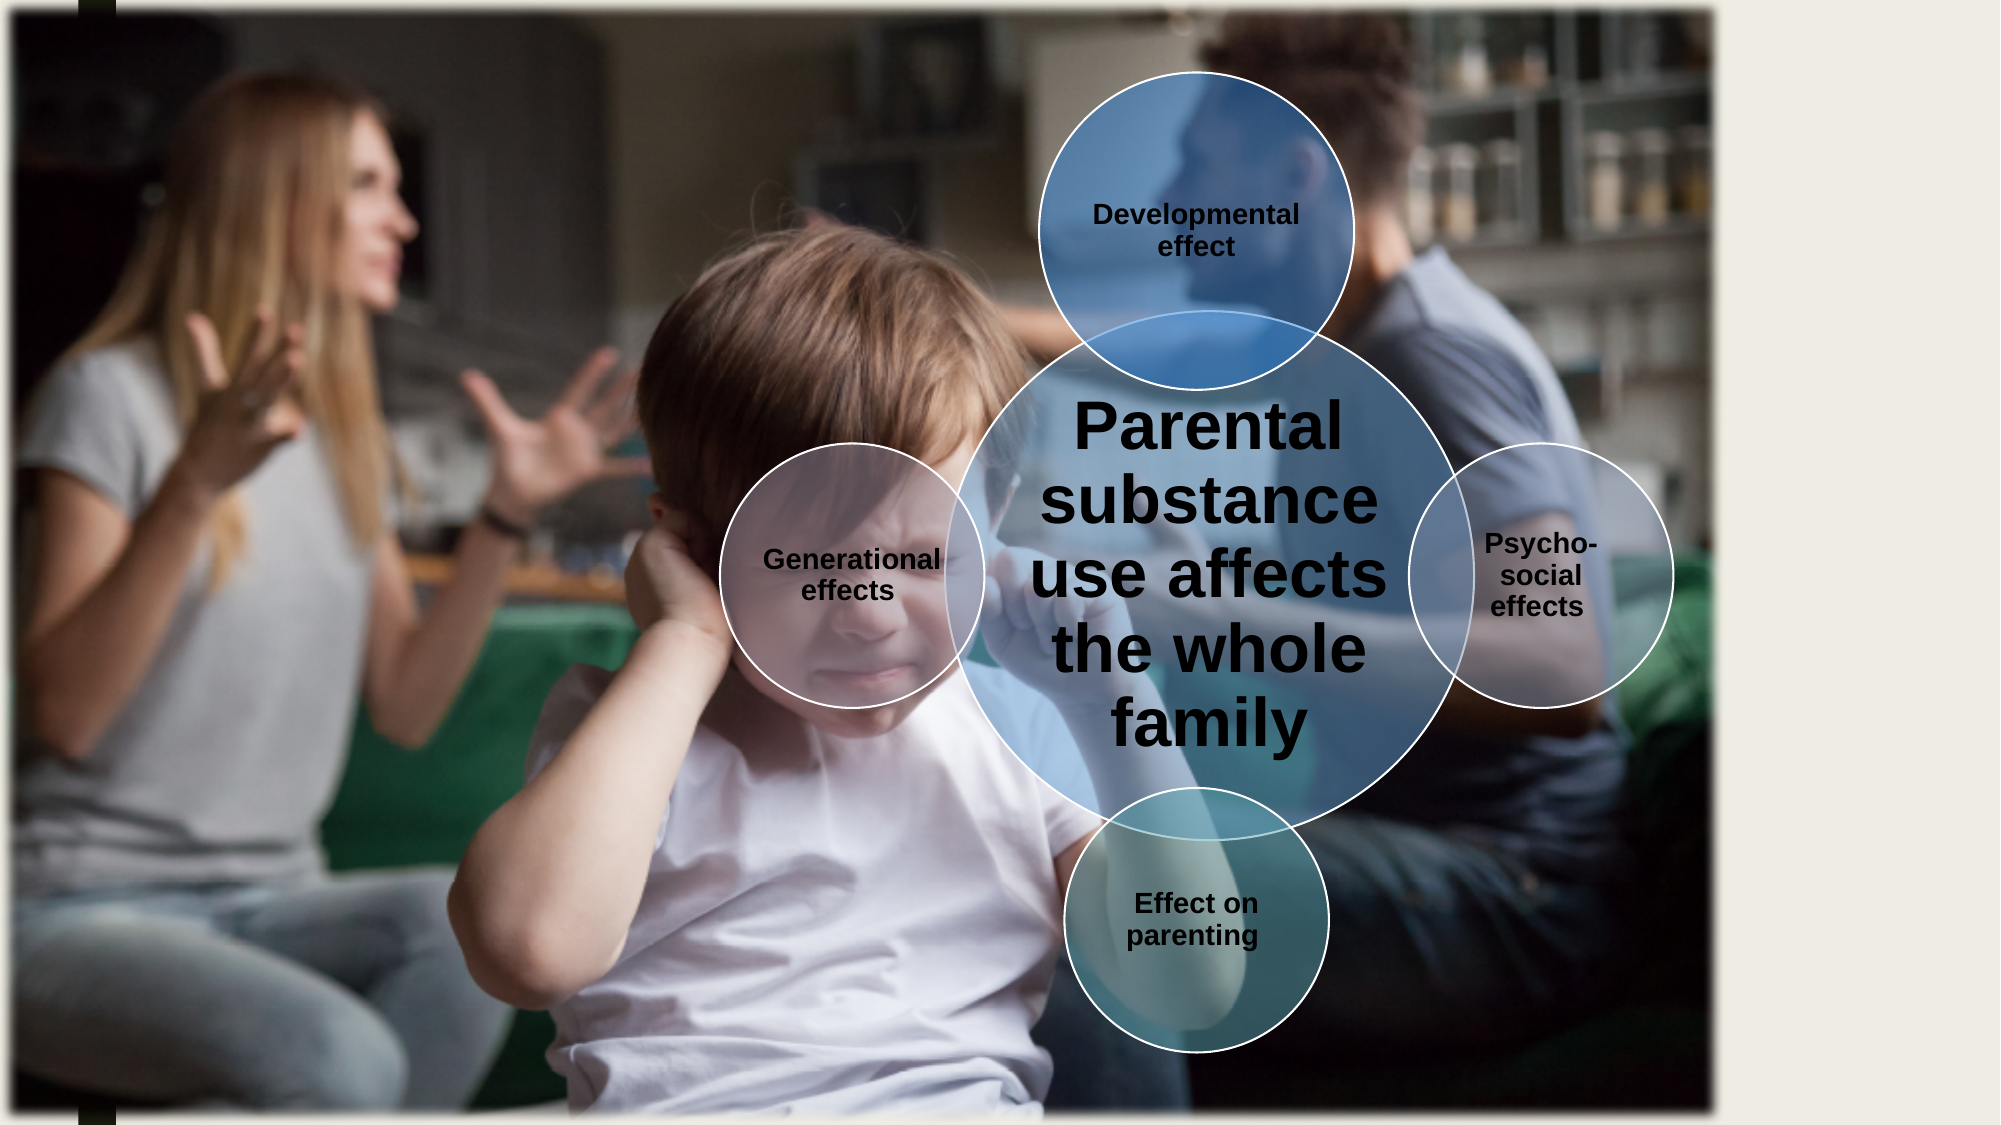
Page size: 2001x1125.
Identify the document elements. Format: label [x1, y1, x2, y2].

text_box [625, 85, 1768, 1040]
picture [0, 0, 1725, 1125]
